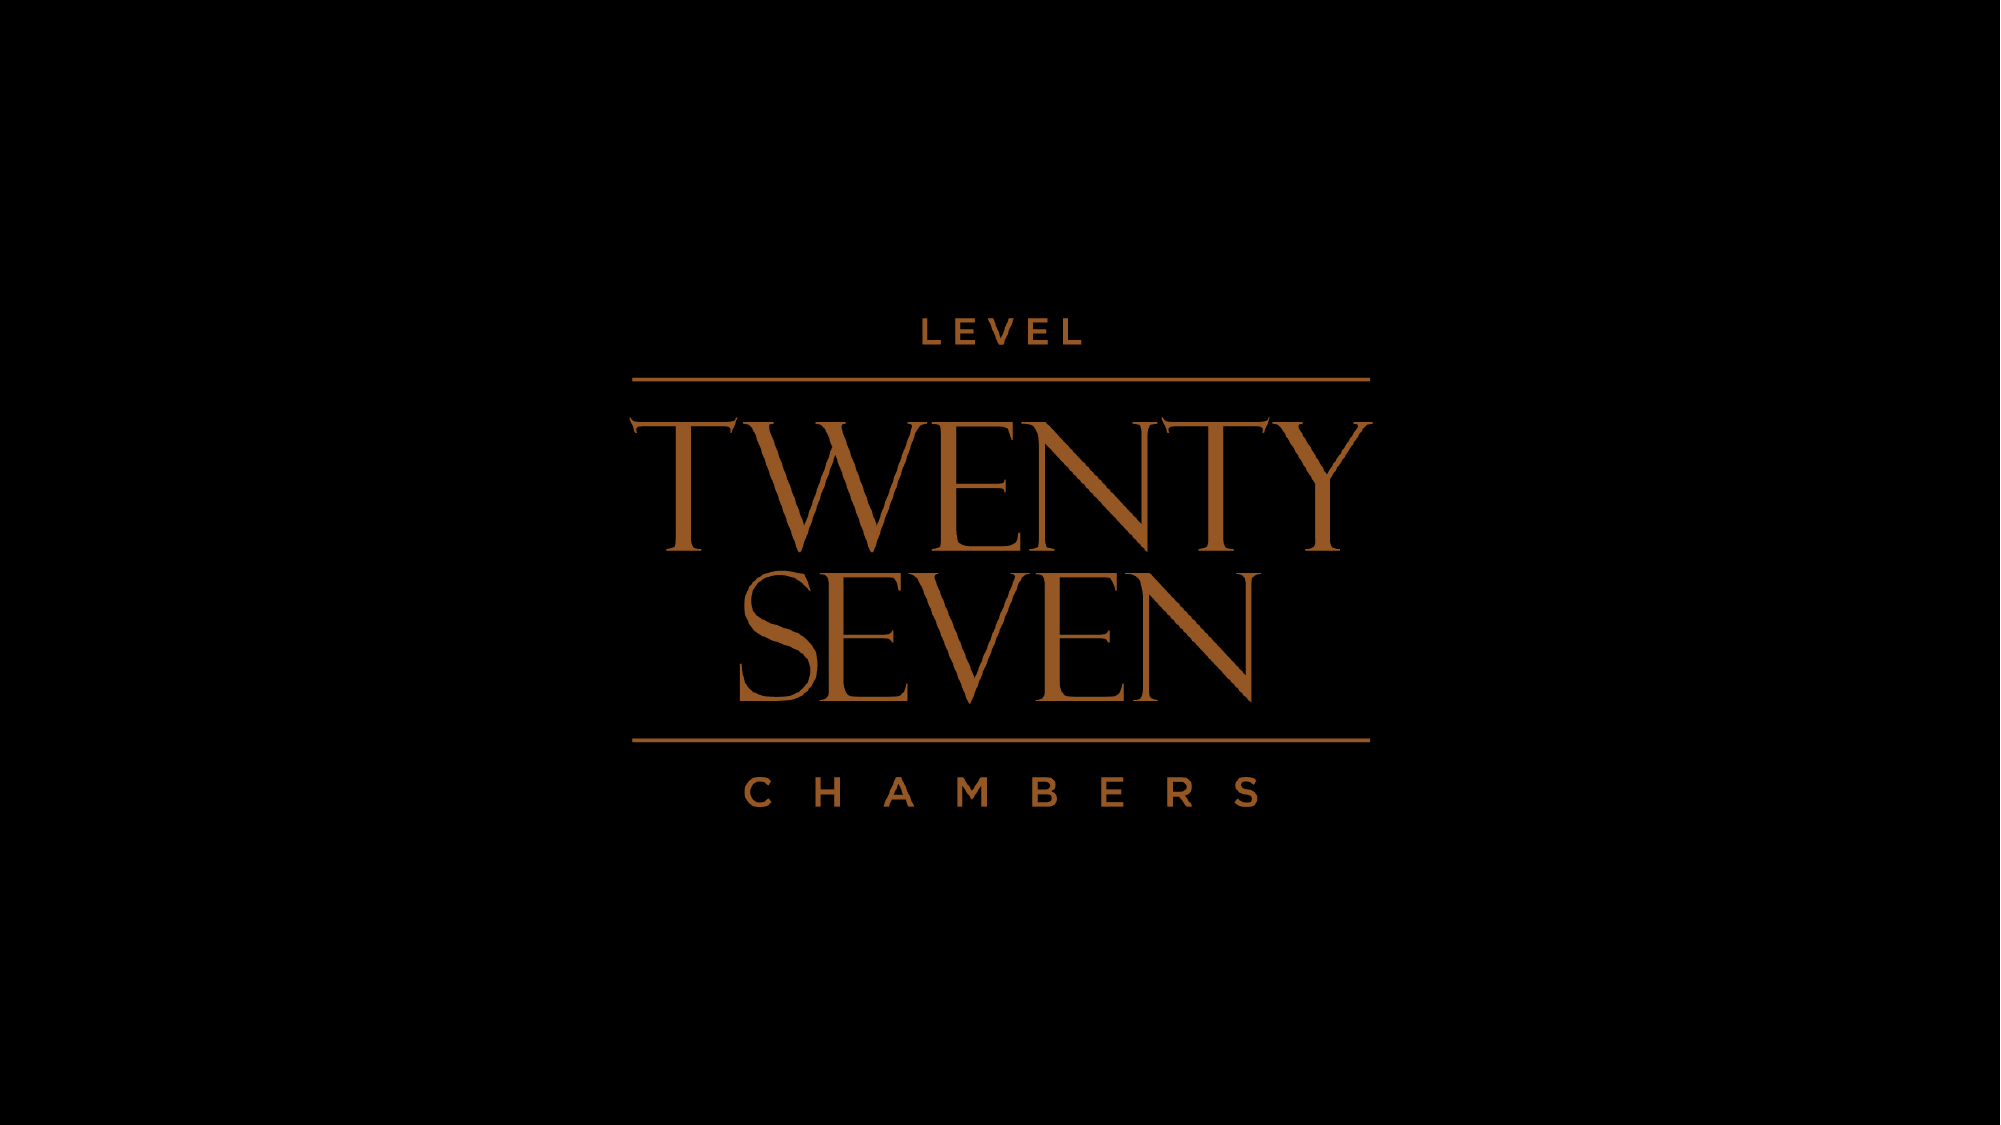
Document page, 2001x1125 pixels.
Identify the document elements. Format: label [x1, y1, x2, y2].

picture [595, 267, 1405, 858]
